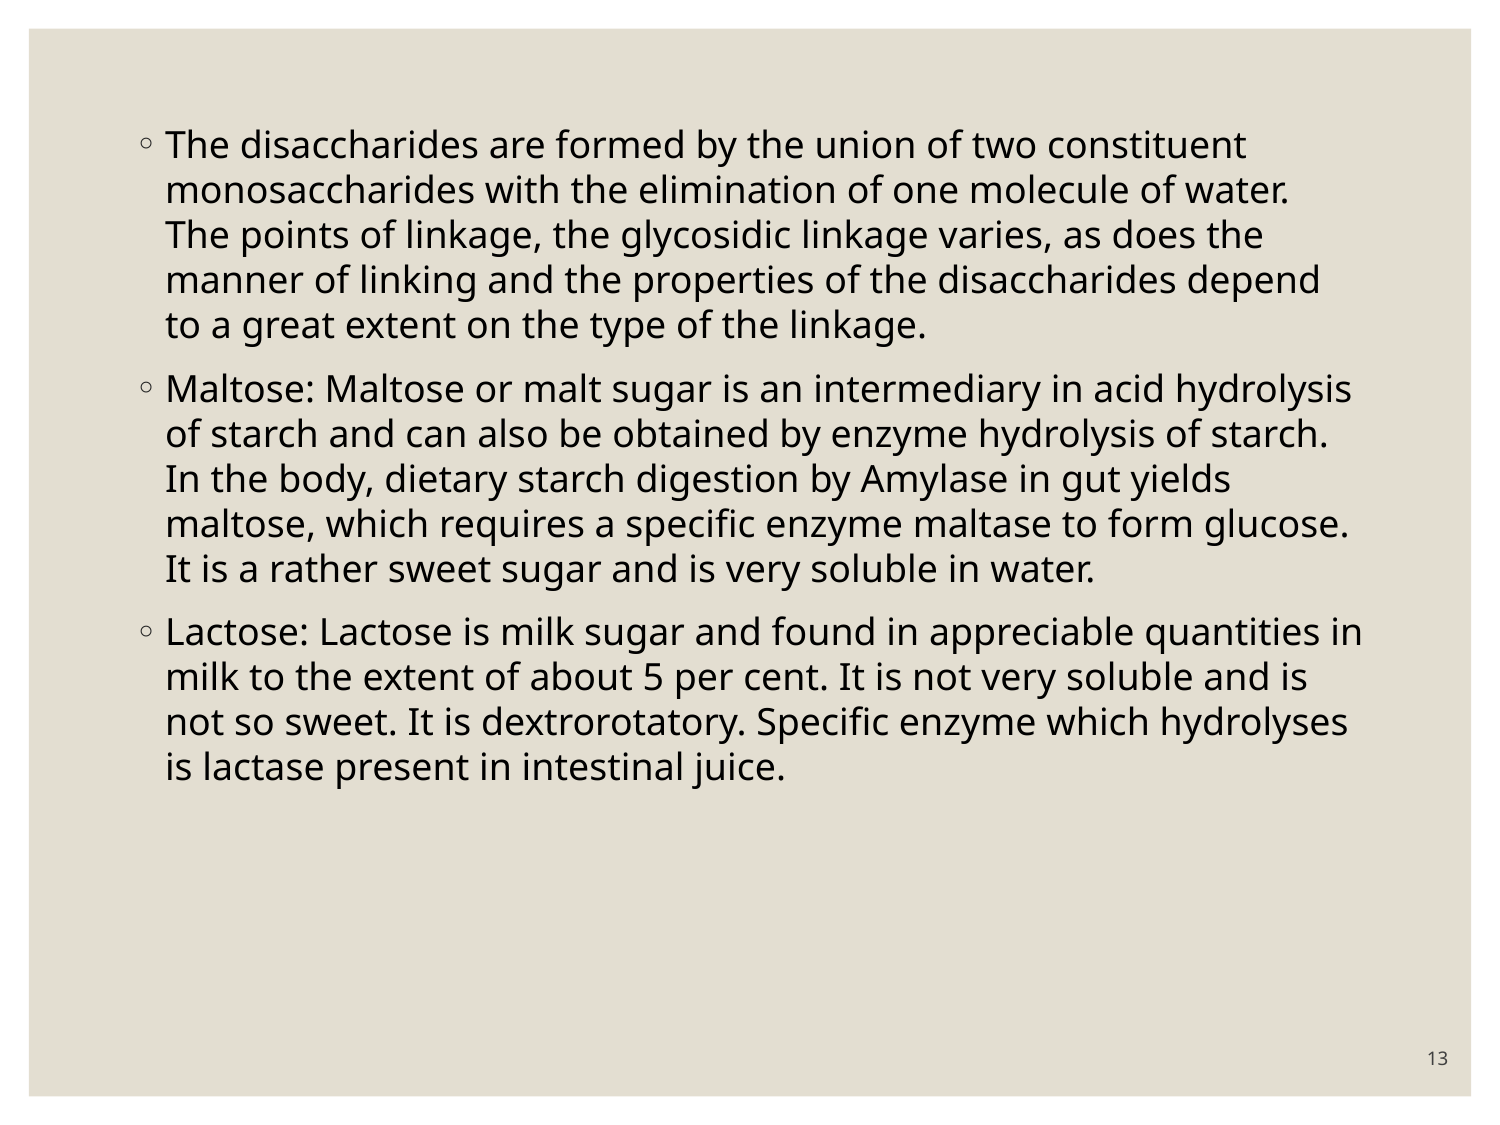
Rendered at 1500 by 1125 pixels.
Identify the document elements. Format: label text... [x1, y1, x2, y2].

list The disaccharides are formed by the union of two constituent monosaccharides with the elimination of one molecule of water. The points of linkage, the glycosidic linkage varies, as does the manner of linking and the properties of the disaccharides depend to a great extent on the type of the linkage. Maltose: Maltose or malt sugar is an intermediary in acid hydrolysis of starch and can also be obtained by enzyme hydrolysis of starch. In the body, dietary starch digestion by Amylase in gut yields maltose, which requires a specific enzyme maltase to form glucose. It is a rather sweet sugar and is very soluble in water. Lactose: Lactose is milk sugar and found in appreciable quantities in milk to the extent of about 5 per cent. It is not very soluble and is not so sweet. It is dextrorotatory. Specific enzyme which hydrolyses is lactase present in intestinal juice. [120, 113, 1380, 1015]
slide_number 13 [1283, 1035, 1464, 1080]
